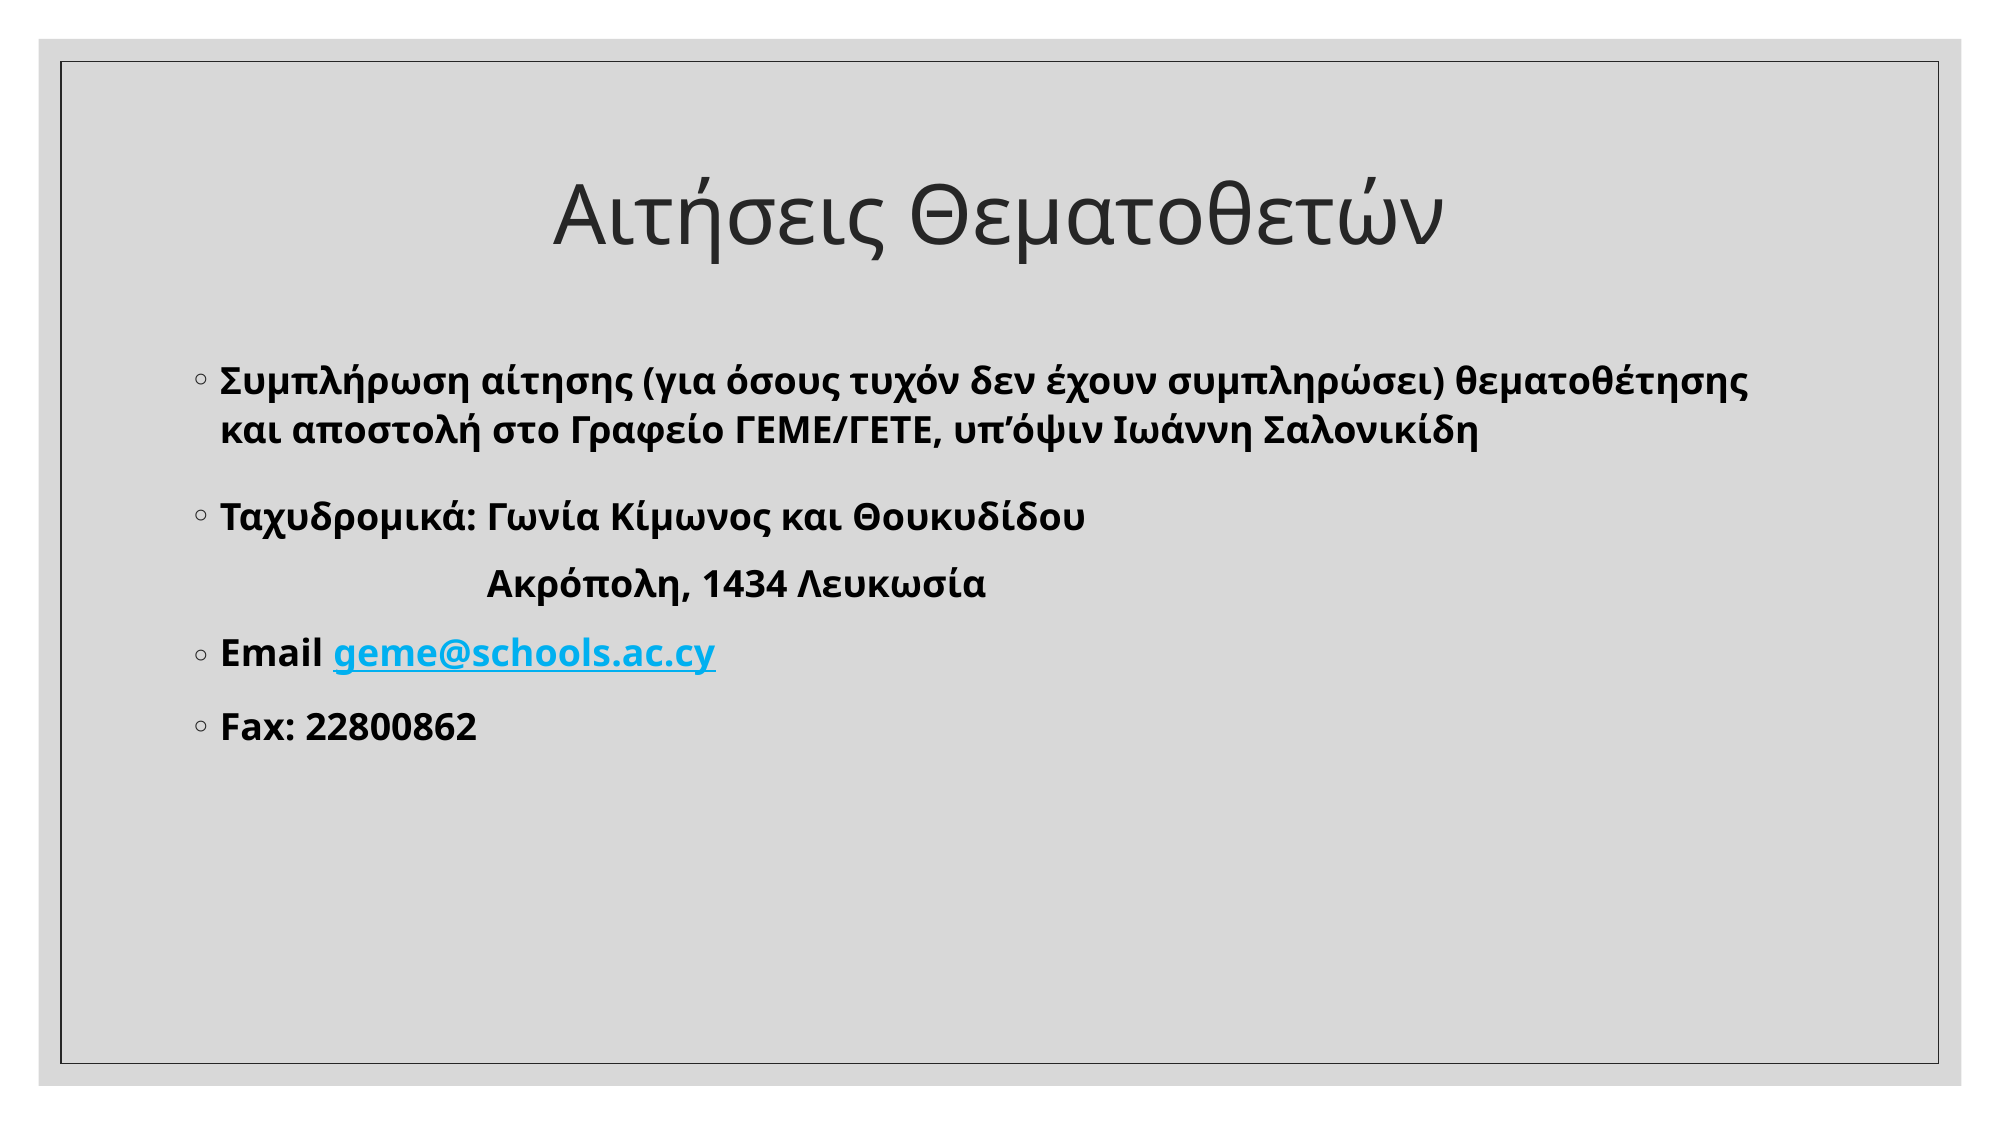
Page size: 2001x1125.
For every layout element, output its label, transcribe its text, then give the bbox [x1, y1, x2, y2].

title Αιτήσεις Θεματοθετών [174, 105, 1825, 331]
list Συμπλήρωση αίτησης (για όσους τυχόν δεν έχουν συμπληρώσει) θεματοθέτησης και αποστολή στο Γραφείο ΓΕΜΕ/ΓΕΤΕ, υπ’όψιν Ιωάννη Σαλονικίδη Ταχυδρομικά: Γωνία Κίμωνος και Θουκυδίδου Ακρόπολη, 1434 Λευκωσία Email geme@schools.ac.cy Fax: 22800862 [174, 345, 1825, 977]
